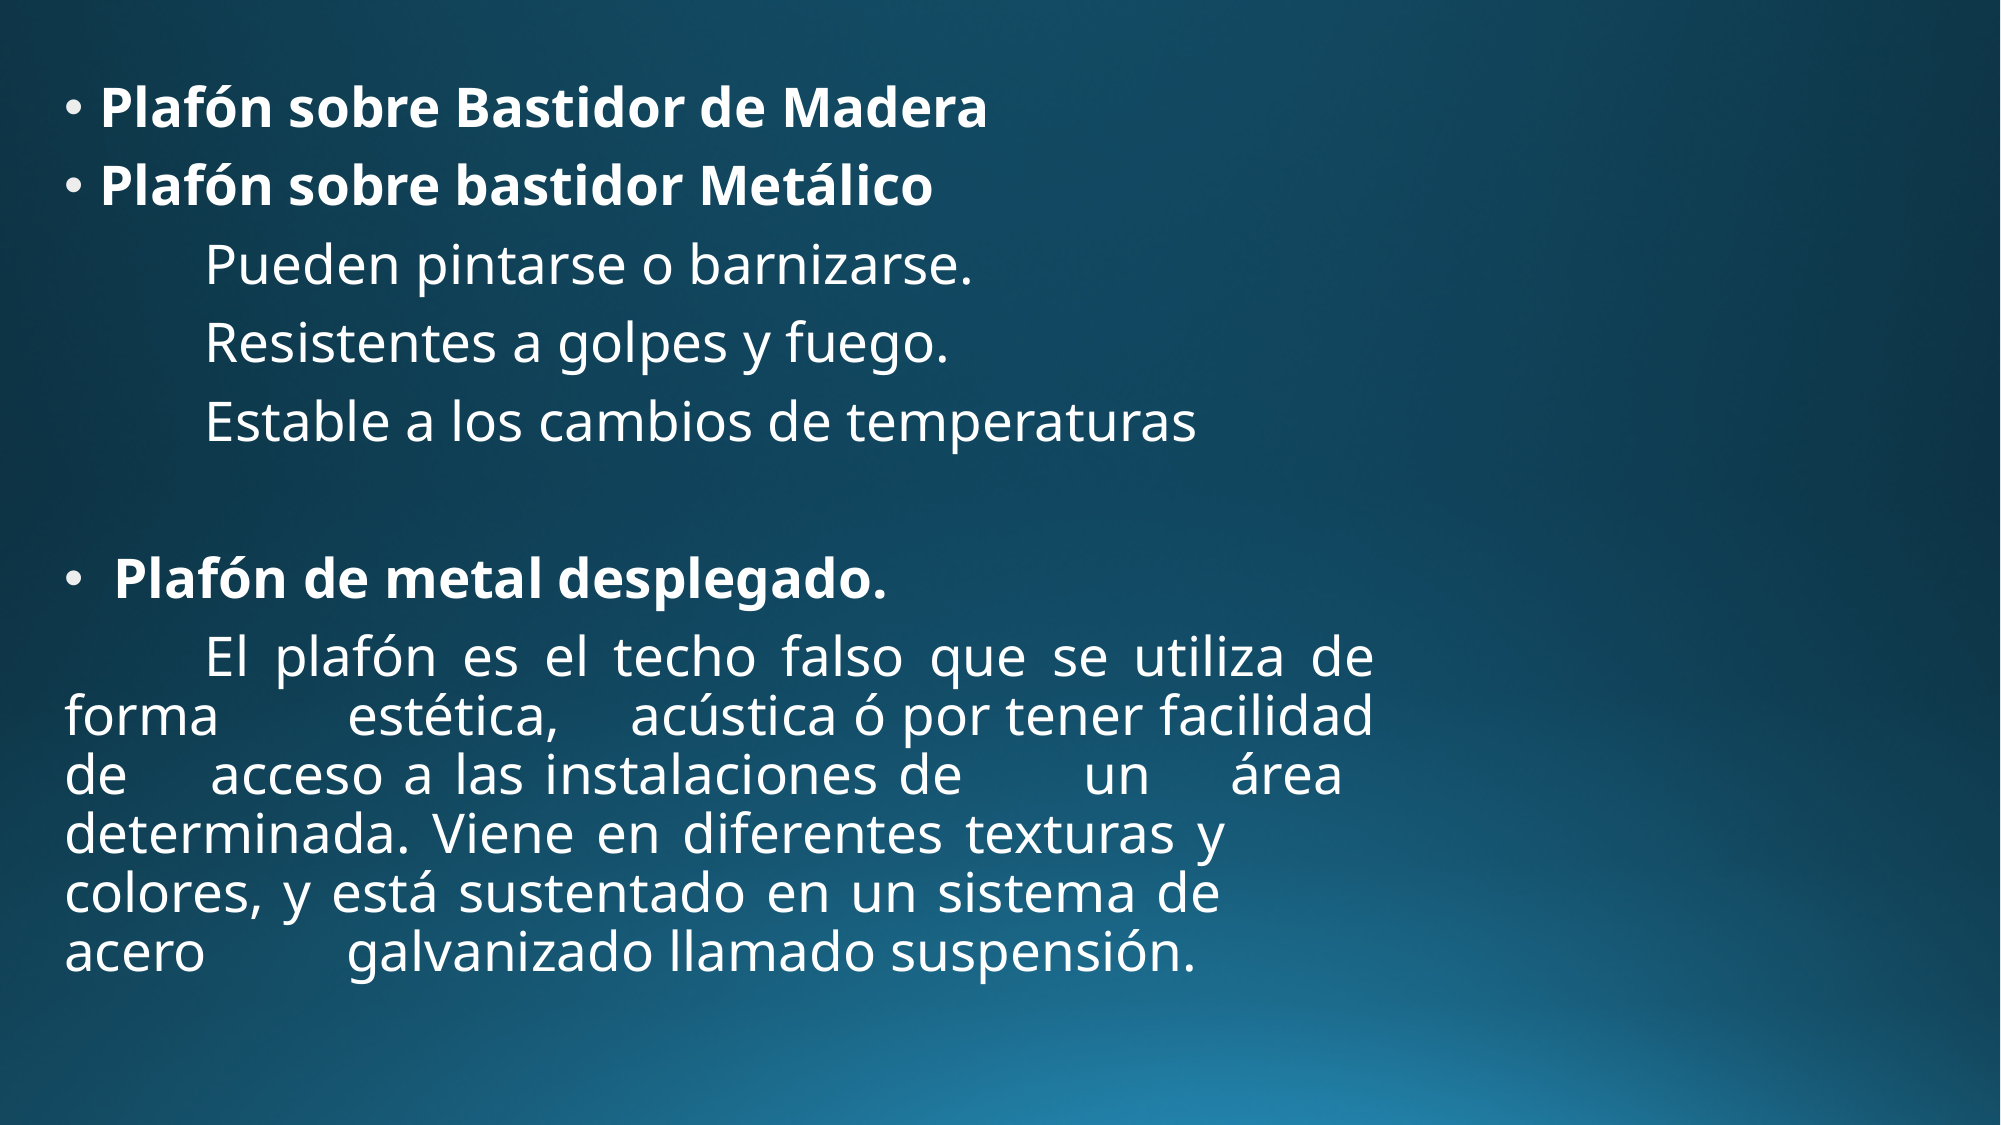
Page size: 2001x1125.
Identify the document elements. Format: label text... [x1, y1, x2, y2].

picture [0, 0, 2001, 1125]
list Plafón sobre Bastidor de Madera Plafón sobre bastidor Metálico Pueden pintarse o barnizarse. Resistentes a golpes y fuego. Estable a los cambios de temperaturas Plafón de metal desplegado. El plafón es el techo falso que se utiliza de forma estética, acústica ó por tener facilidad de acceso a las instalaciones de un área determinada. Viene en diferentes texturas y colores, y está sustentado en un sistema de acero galvanizado llamado suspensión. [49, 72, 1392, 1014]
